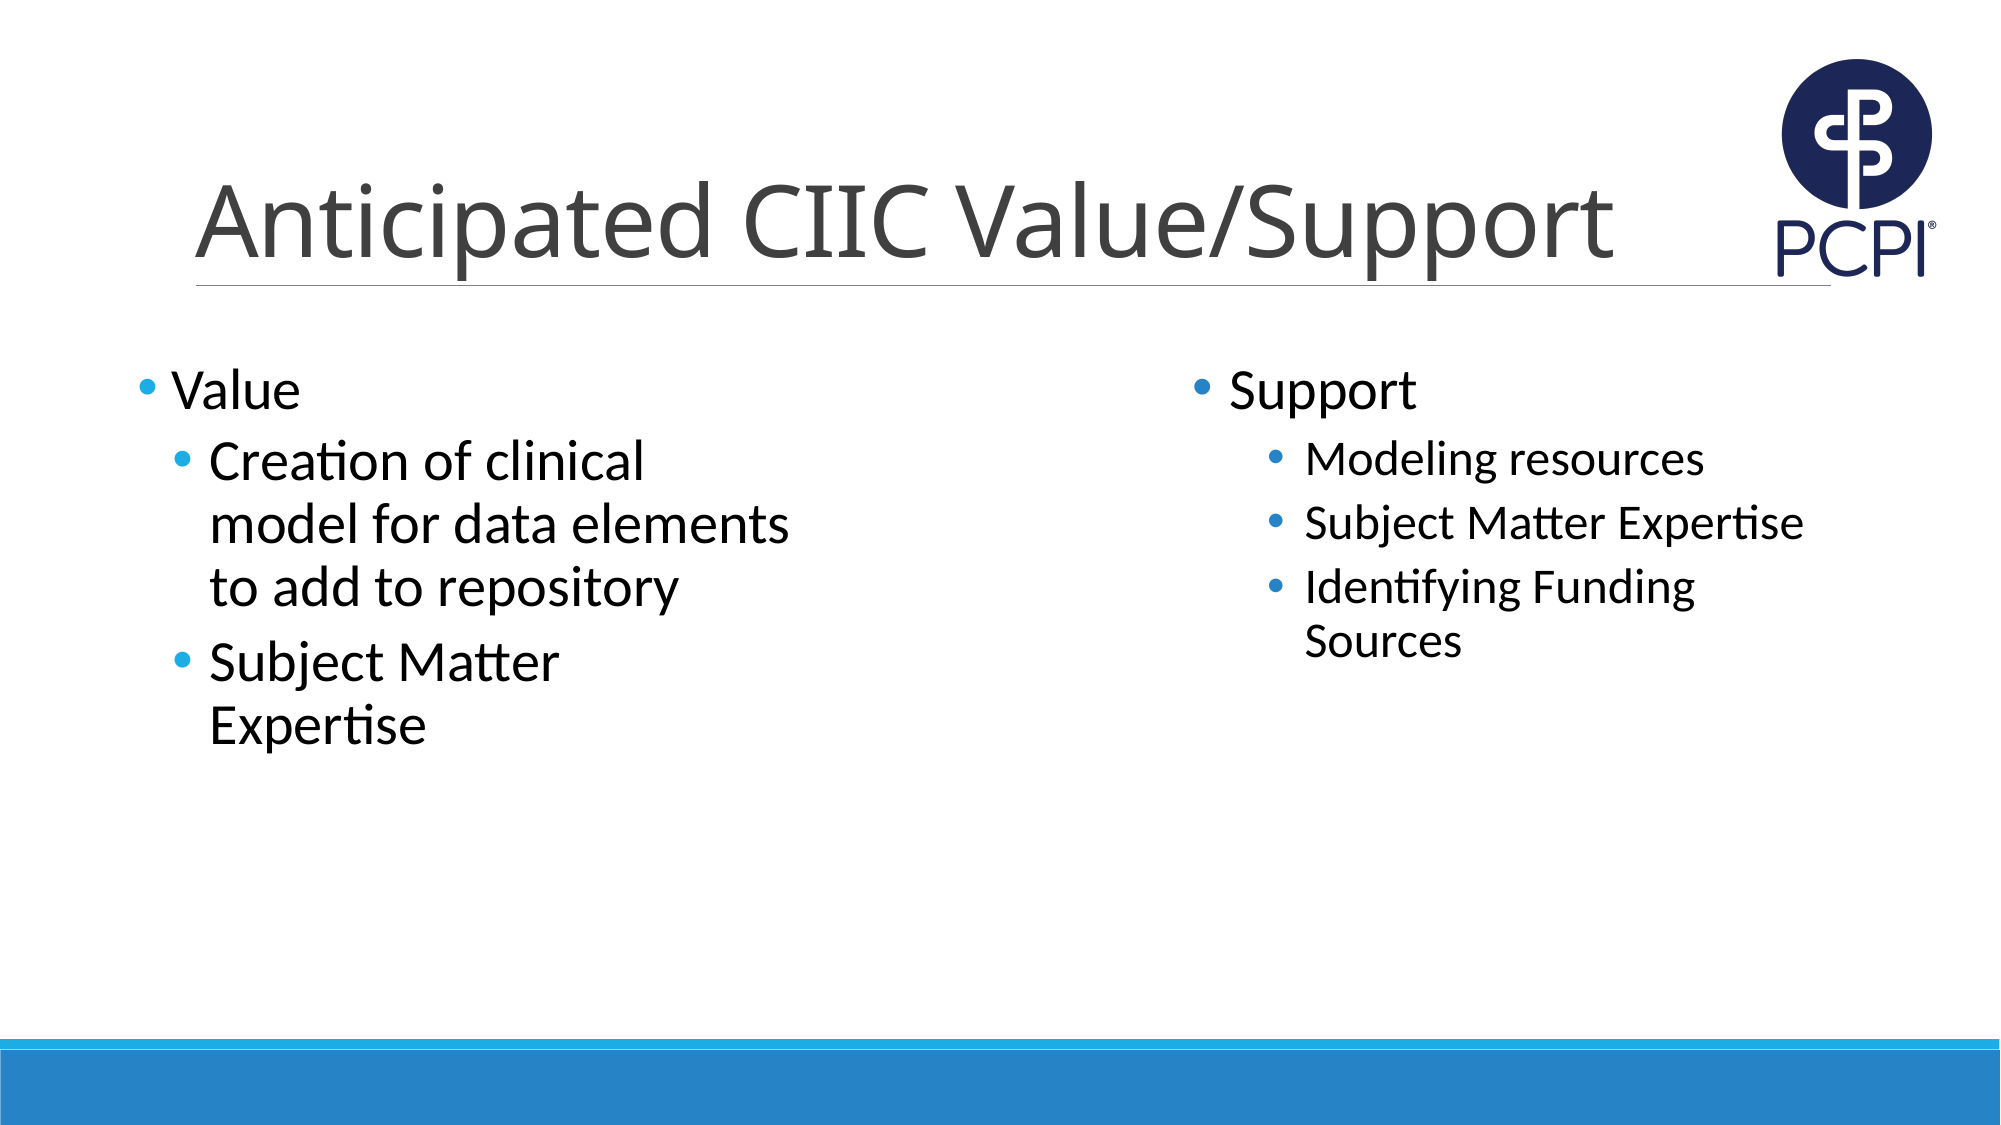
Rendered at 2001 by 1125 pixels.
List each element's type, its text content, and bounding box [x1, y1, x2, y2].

title Anticipated CIIC Value/Support [180, 47, 1830, 285]
list Value Creation of clinical model for data elements to add to repository Subject Matter Expertise [137, 351, 792, 1066]
text_box Support Modeling resources Subject Matter Expertise Identifying Funding Sources [1177, 351, 1832, 1066]
picture [1765, 49, 1949, 287]
